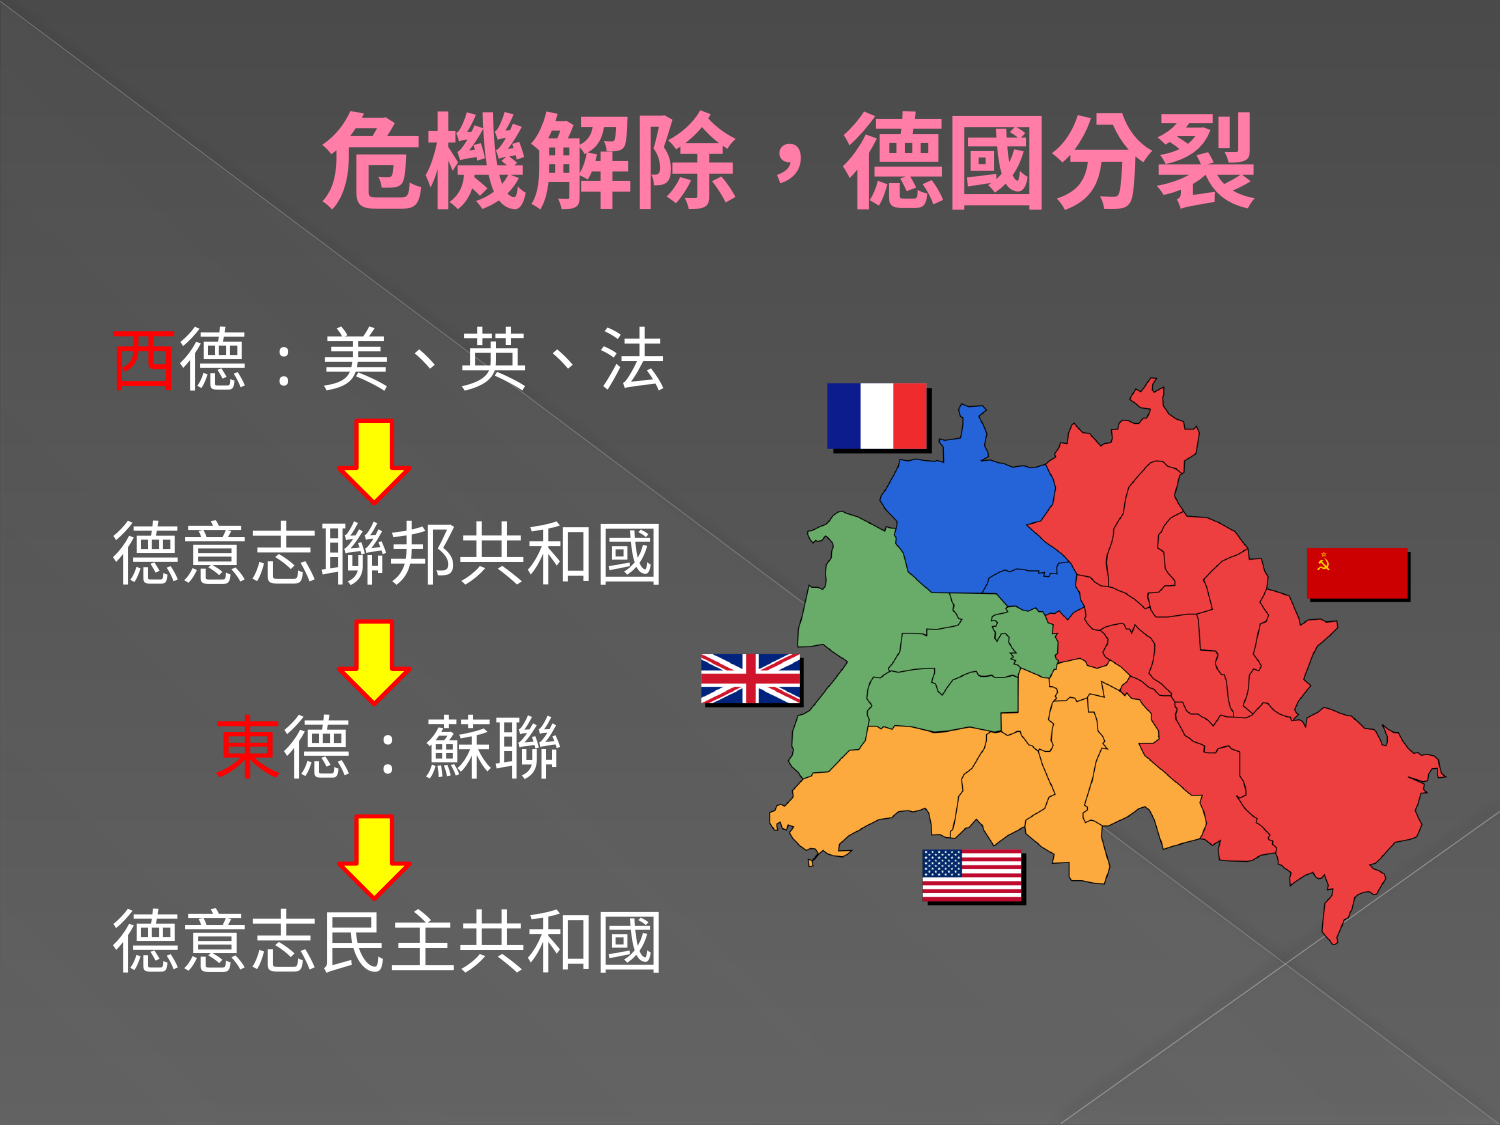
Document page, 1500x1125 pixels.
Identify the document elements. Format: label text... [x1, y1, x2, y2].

title 危機解除，德國分裂 [75, 43, 1425, 274]
text_box [336, 418, 412, 506]
text_box [336, 619, 412, 707]
list 西德:美、英、法 德意志聯邦共和國 東德:蘇聯 德意志民主共和國 [75, 308, 691, 1059]
text_box [336, 814, 412, 902]
picture [690, 370, 1453, 955]
